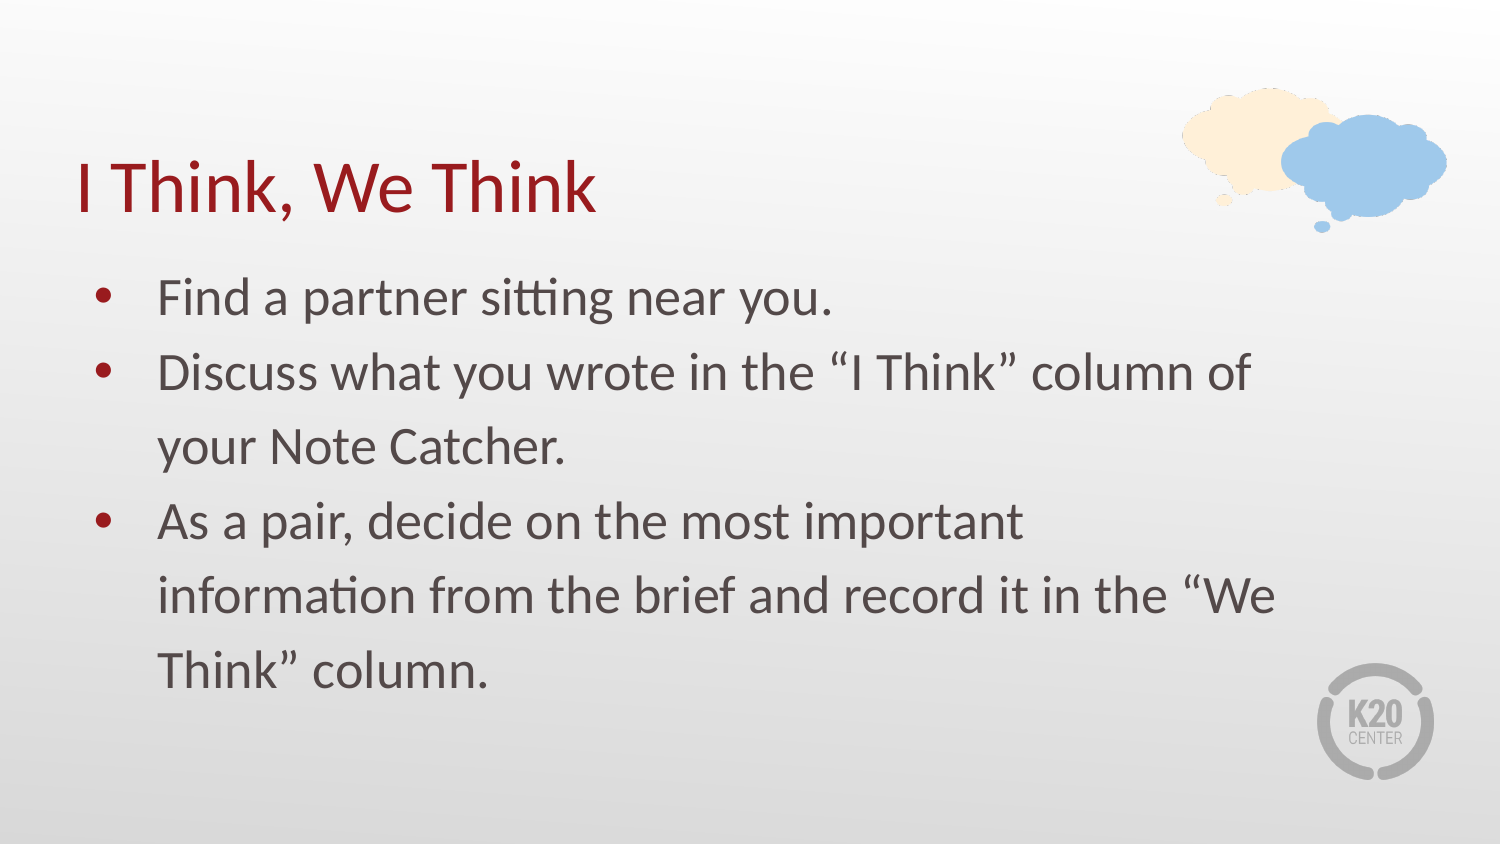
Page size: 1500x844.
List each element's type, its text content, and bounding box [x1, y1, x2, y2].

picture [1300, 646, 1451, 797]
picture [1173, 18, 1455, 301]
list Find a partner sitting near you. Discuss what you wrote in the “I Think” column of your Note Catcher. As a pair, decide on the most important information from the brief and record it in the “We Think” column. [75, 251, 1304, 717]
title I Think, We Think [75, 86, 1168, 228]
